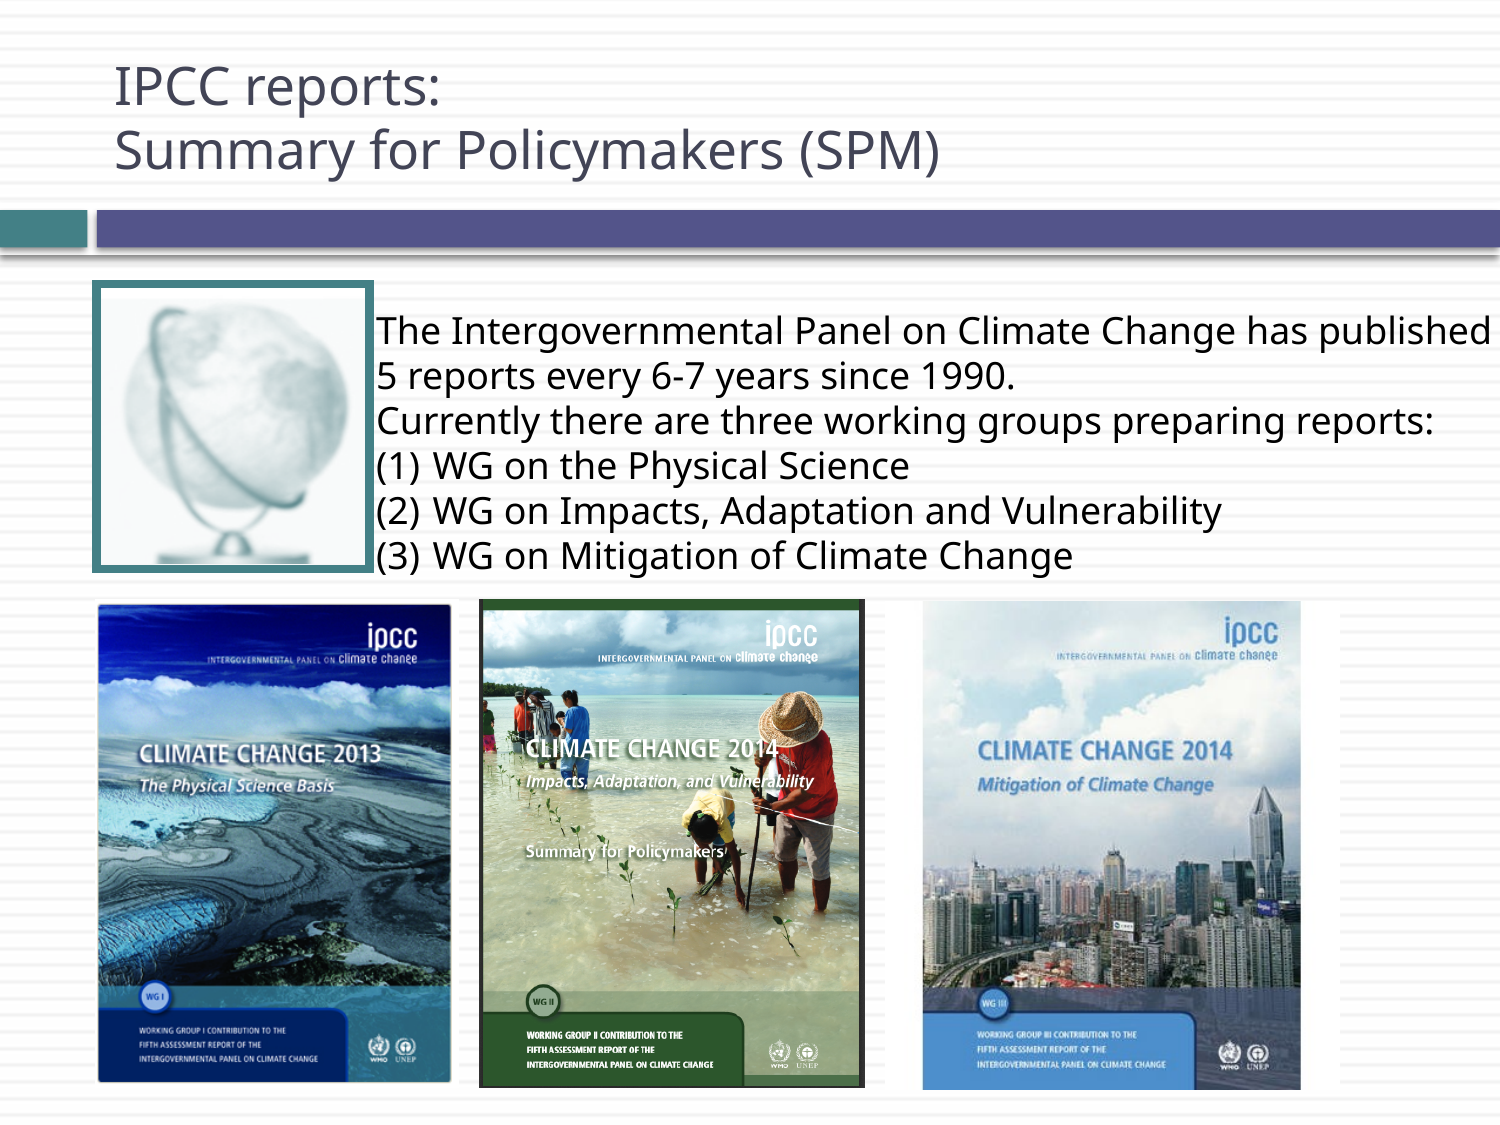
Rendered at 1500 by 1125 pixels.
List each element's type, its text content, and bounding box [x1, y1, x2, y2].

picture [885, 601, 1340, 1090]
picture [94, 599, 459, 1088]
title IPCC reports: Summary for Policymakers (SPM) [99, 44, 1425, 188]
picture [101, 288, 365, 565]
picture [479, 599, 866, 1088]
text_box The Intergovernmental Panel on Climate Change has published 5 reports every 6-7 years since 1990. Currently there are three working groups preparing reports: WG on the Physical Science WG on Impacts, Adaptation and Vulnerability WG on Mitigation of Climate Change [361, 299, 1500, 630]
